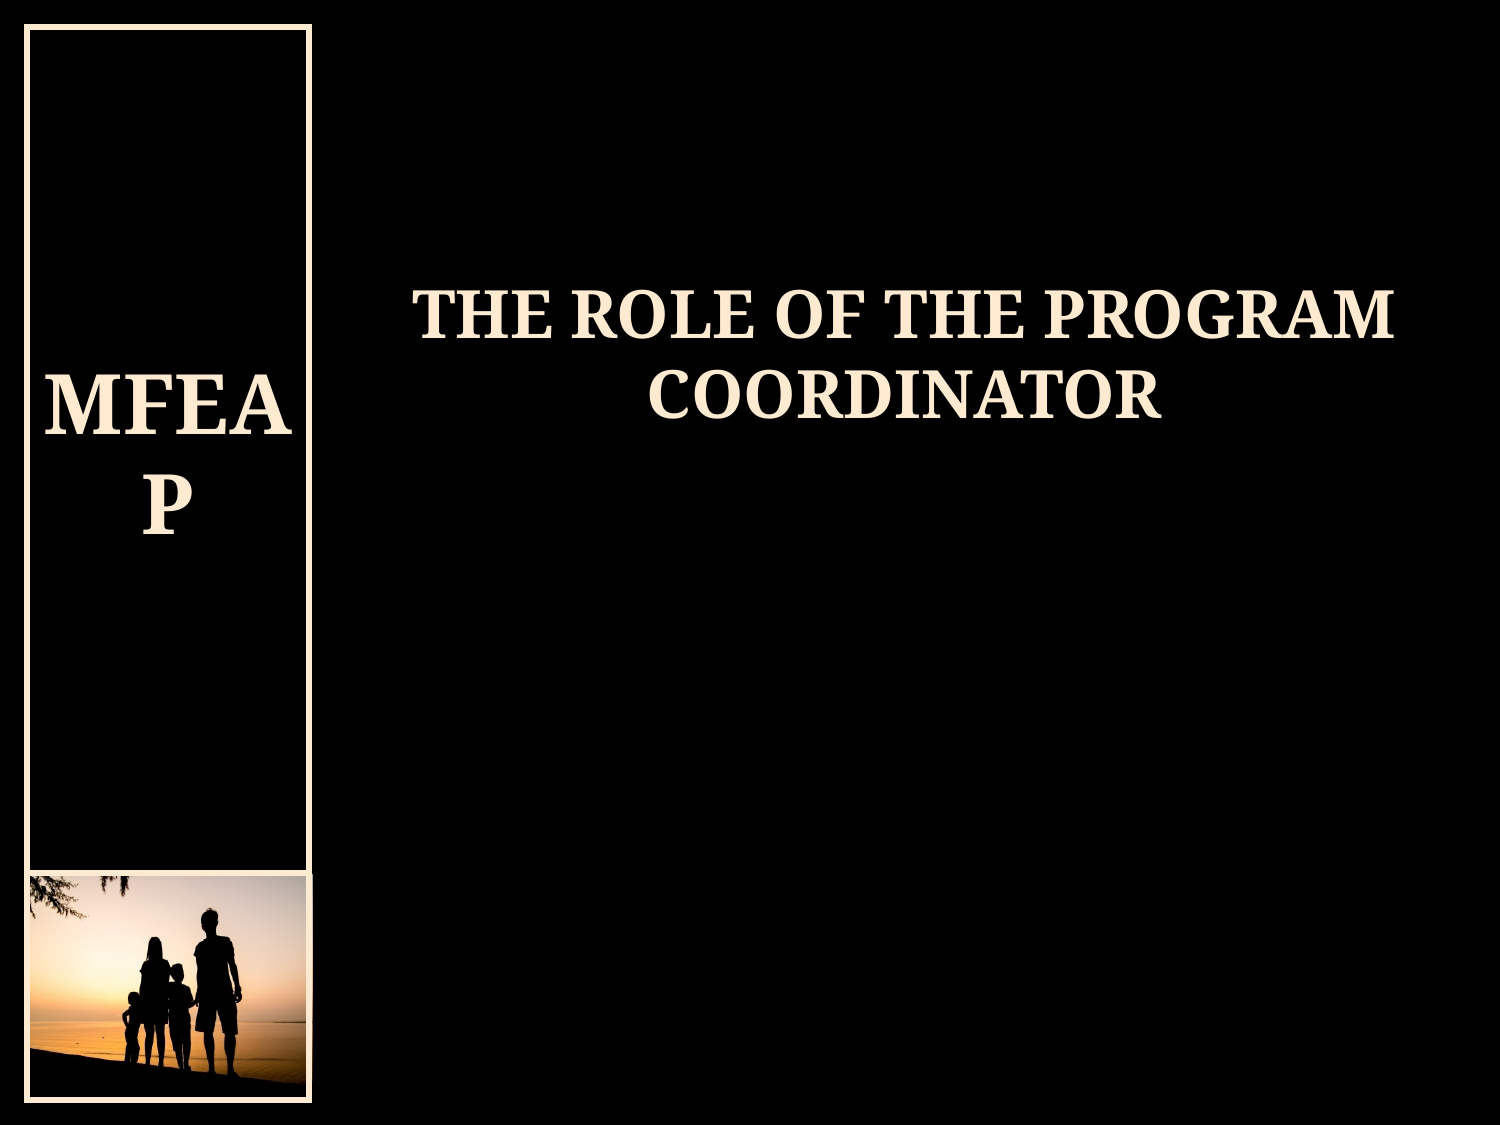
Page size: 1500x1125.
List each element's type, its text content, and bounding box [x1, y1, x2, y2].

picture [30, 876, 306, 1097]
title THE ROLE OF THE PROGRAM COORDINATOR [336, 24, 1473, 554]
